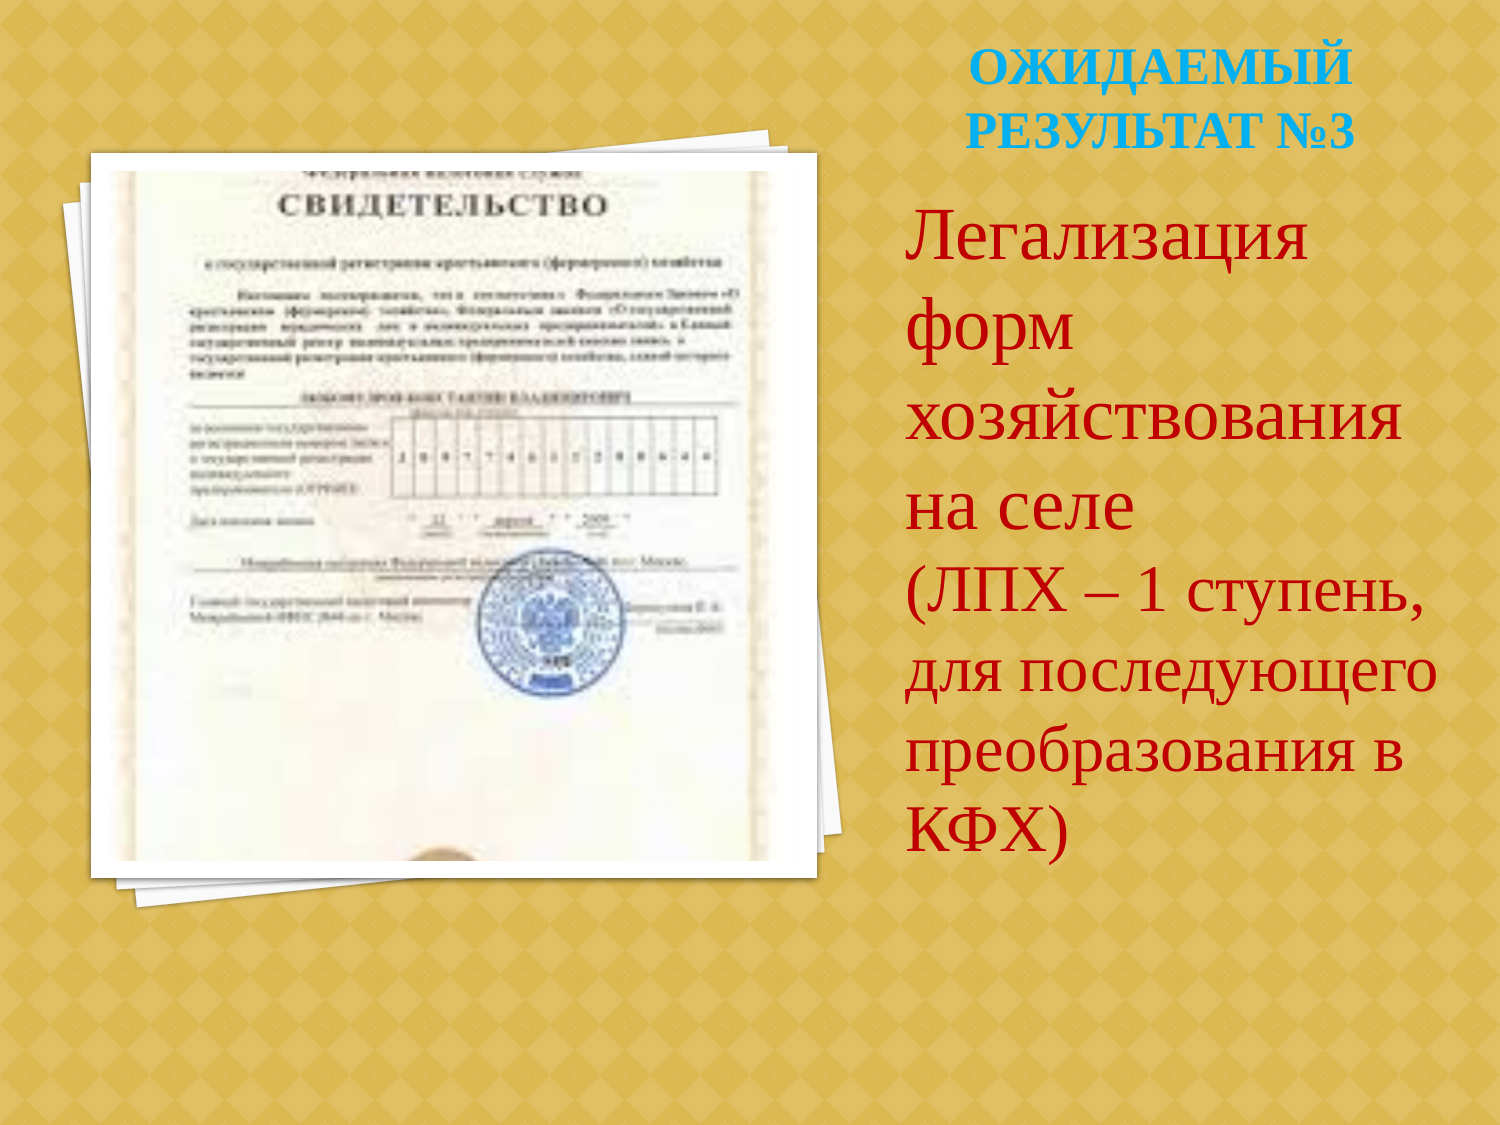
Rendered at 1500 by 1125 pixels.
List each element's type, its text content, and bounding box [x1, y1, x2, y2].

list Легализация форм хозяйствования на селе (ЛПХ – 1 ступень, для последующего преобразования в КФХ) [891, 184, 1467, 776]
picture [108, 170, 800, 862]
title Ожидаемый результат №3 [879, 30, 1443, 159]
